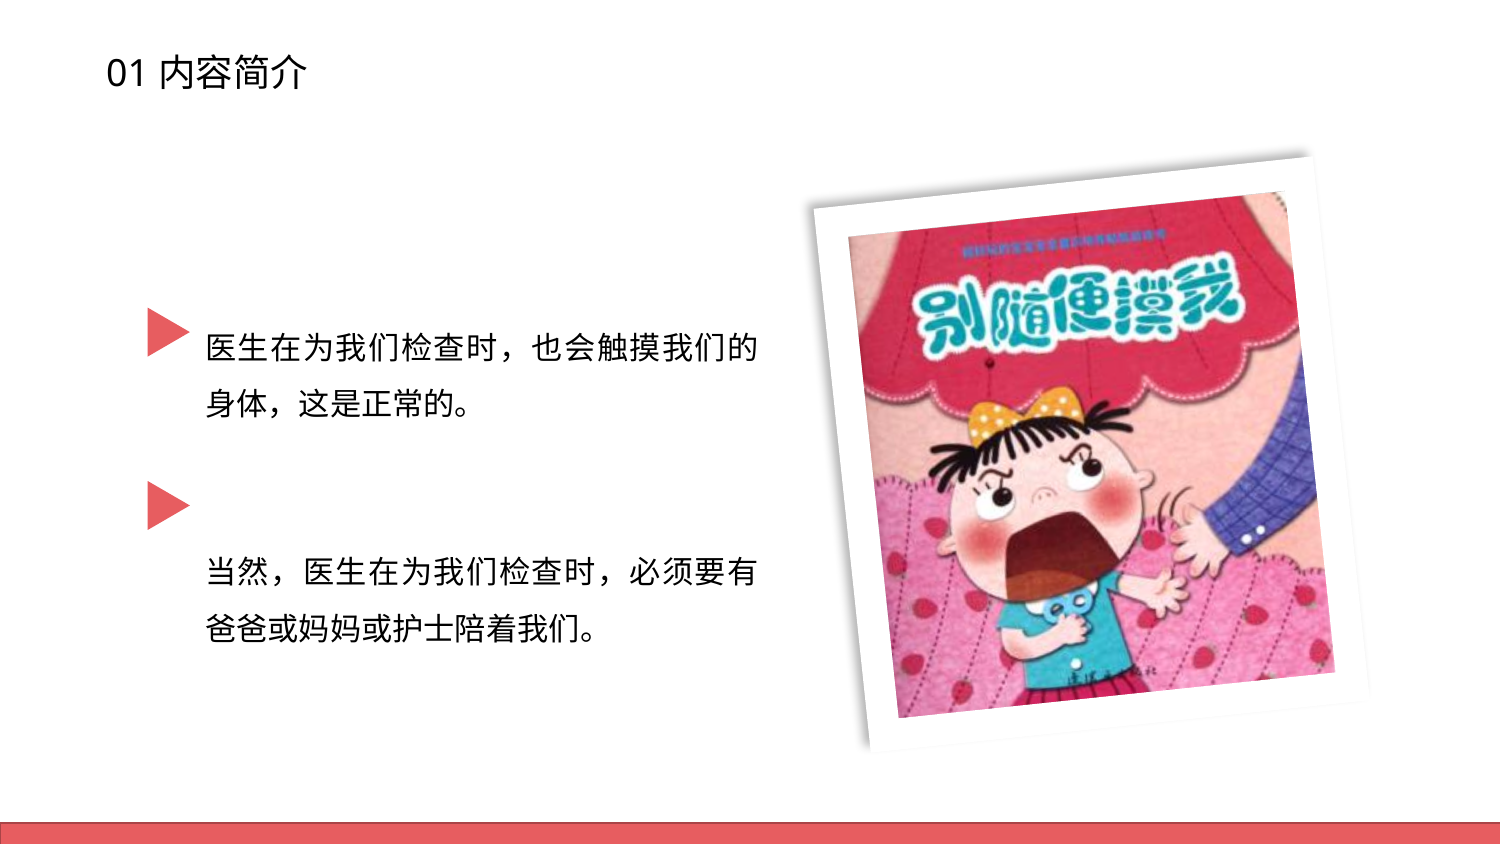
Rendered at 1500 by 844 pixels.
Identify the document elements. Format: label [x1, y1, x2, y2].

picture [849, 192, 1335, 718]
text_box [147, 302, 775, 659]
